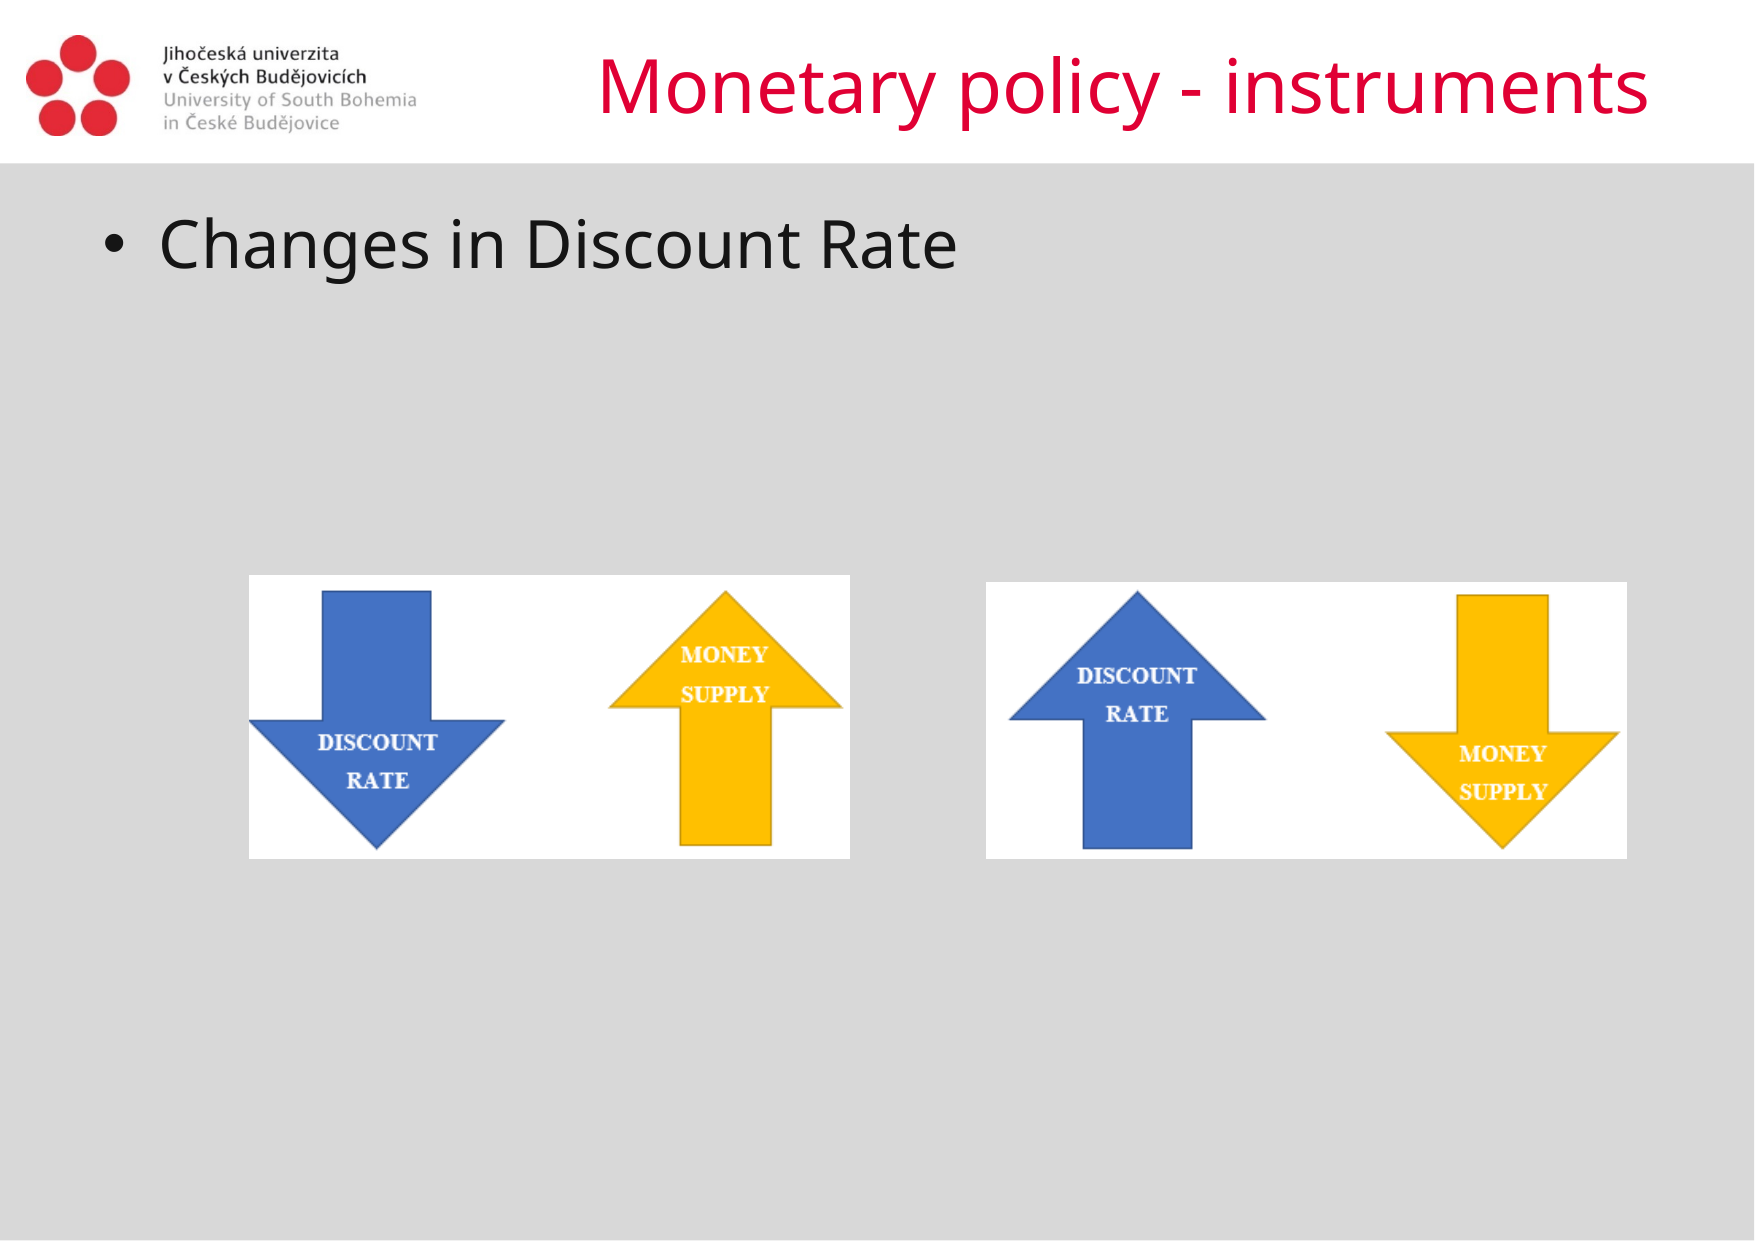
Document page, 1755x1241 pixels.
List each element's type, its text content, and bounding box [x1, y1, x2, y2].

picture [249, 575, 851, 859]
picture [26, 35, 417, 136]
list Changes in Discount Rate [87, 194, 1667, 1109]
title Monetary policy - instruments [448, 29, 1667, 139]
picture [986, 582, 1627, 859]
